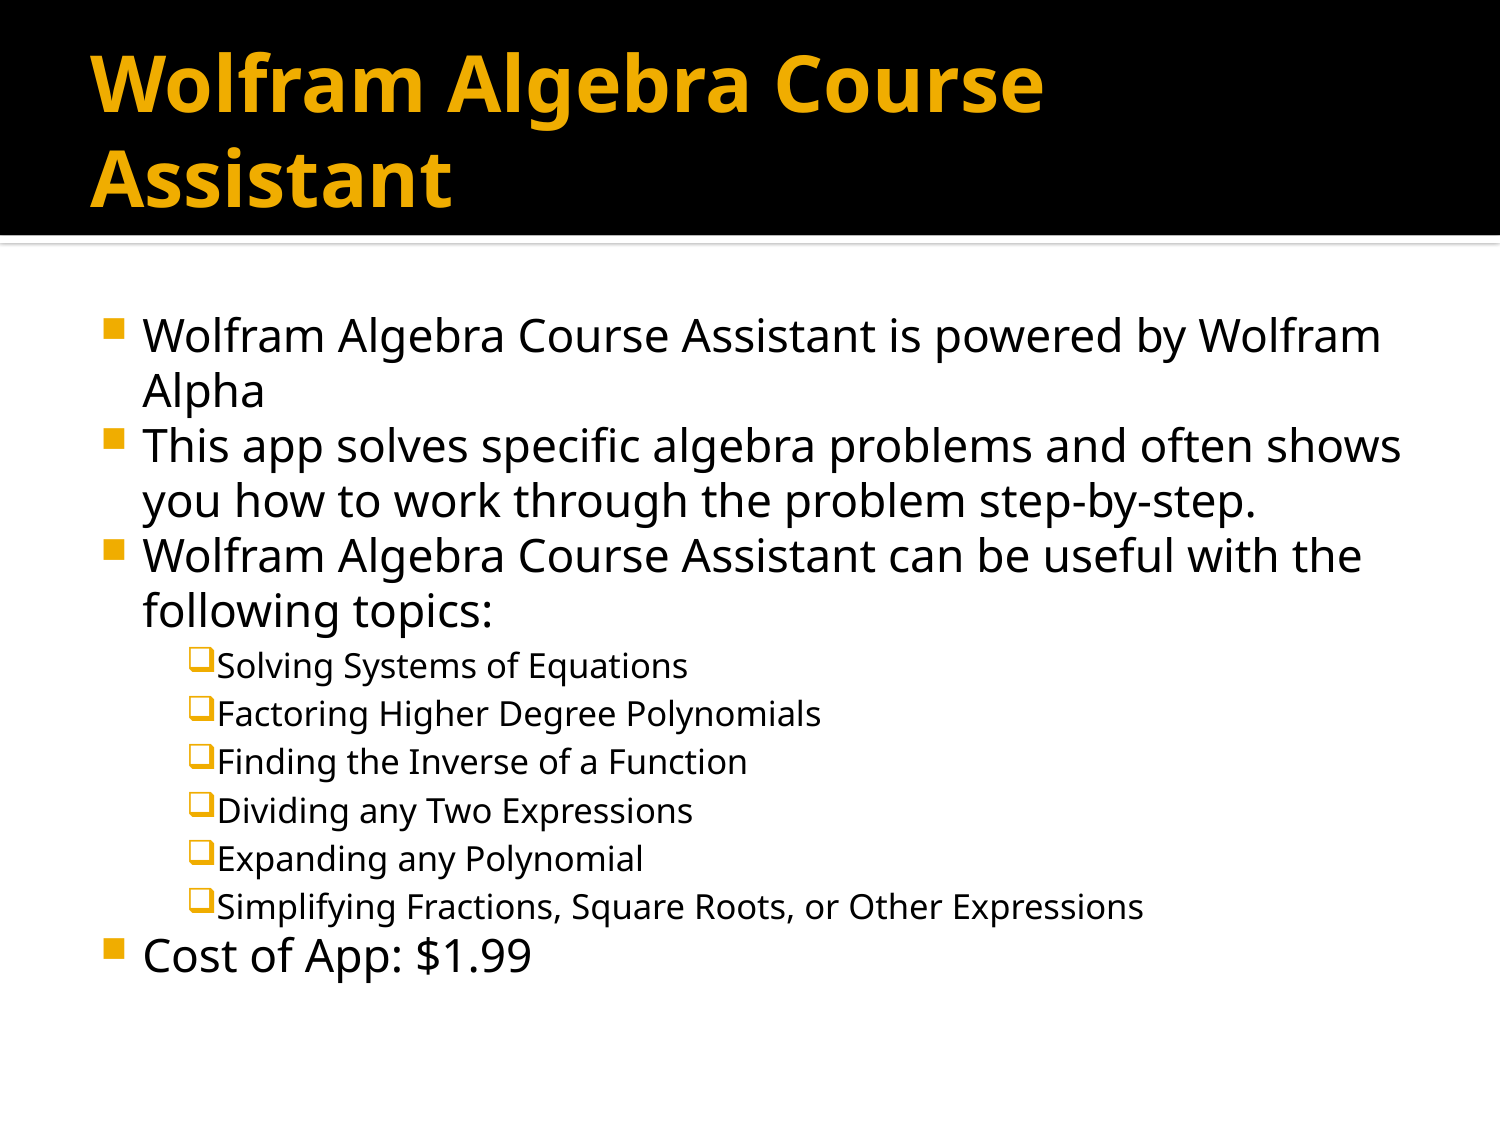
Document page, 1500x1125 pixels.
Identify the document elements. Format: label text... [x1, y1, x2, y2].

title Wolfram Algebra Course Assistant [75, 25, 1425, 231]
list Wolfram Algebra Course Assistant is powered by Wolfram Alpha This app solves specific algebra problems and often shows you how to work through the problem step-by-step. Wolfram Algebra Course Assistant can be useful with the following topics: Solving Systems of Equations Factoring Higher Degree Polynomials Finding the Inverse of a Function Dividing any Two Expressions Expanding any Polynomial Simplifying Fractions, Square Roots, or Other Expressions Cost of App: $1.99 [75, 291, 1425, 1050]
